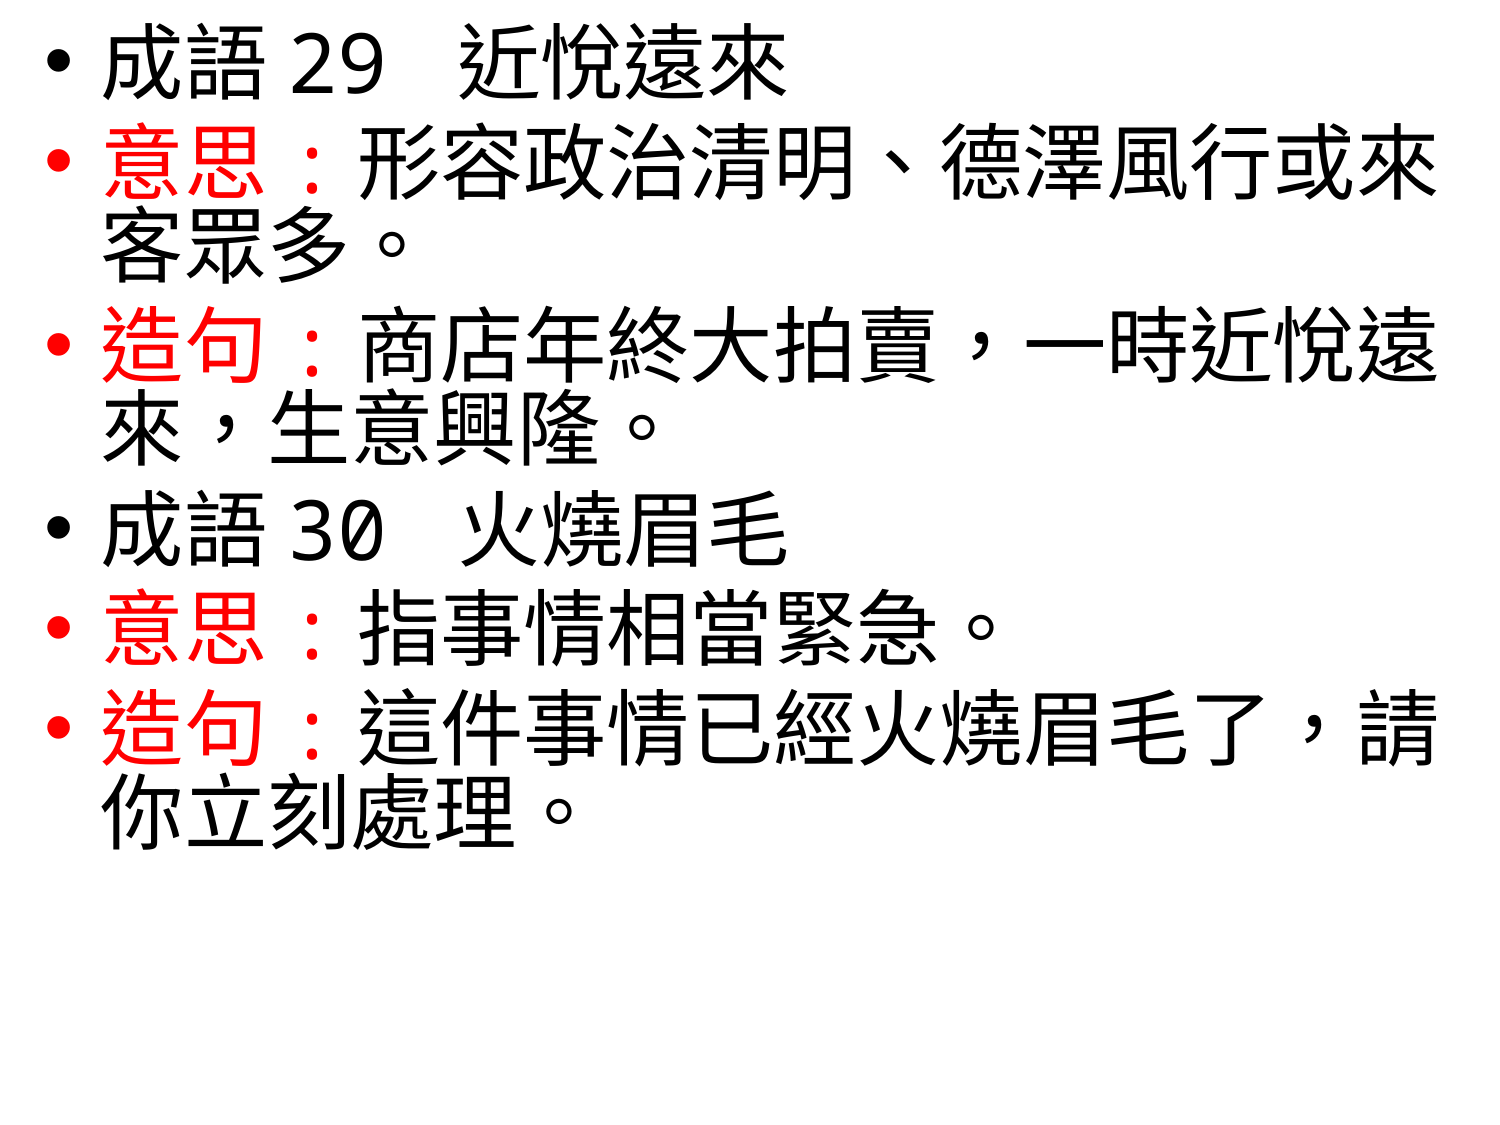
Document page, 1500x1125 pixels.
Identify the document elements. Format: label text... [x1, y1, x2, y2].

list 成語29 近悅遠來 意思:形容政治清明、德澤風行或來客眾多。 造句:商店年終大拍賣，一時近悅遠來，生意興隆。 成語30 火燒眉毛 意思:指事情相當緊急。 造句:這件事情已經火燒眉毛了，請你立刻處理。 [29, 19, 1459, 1125]
